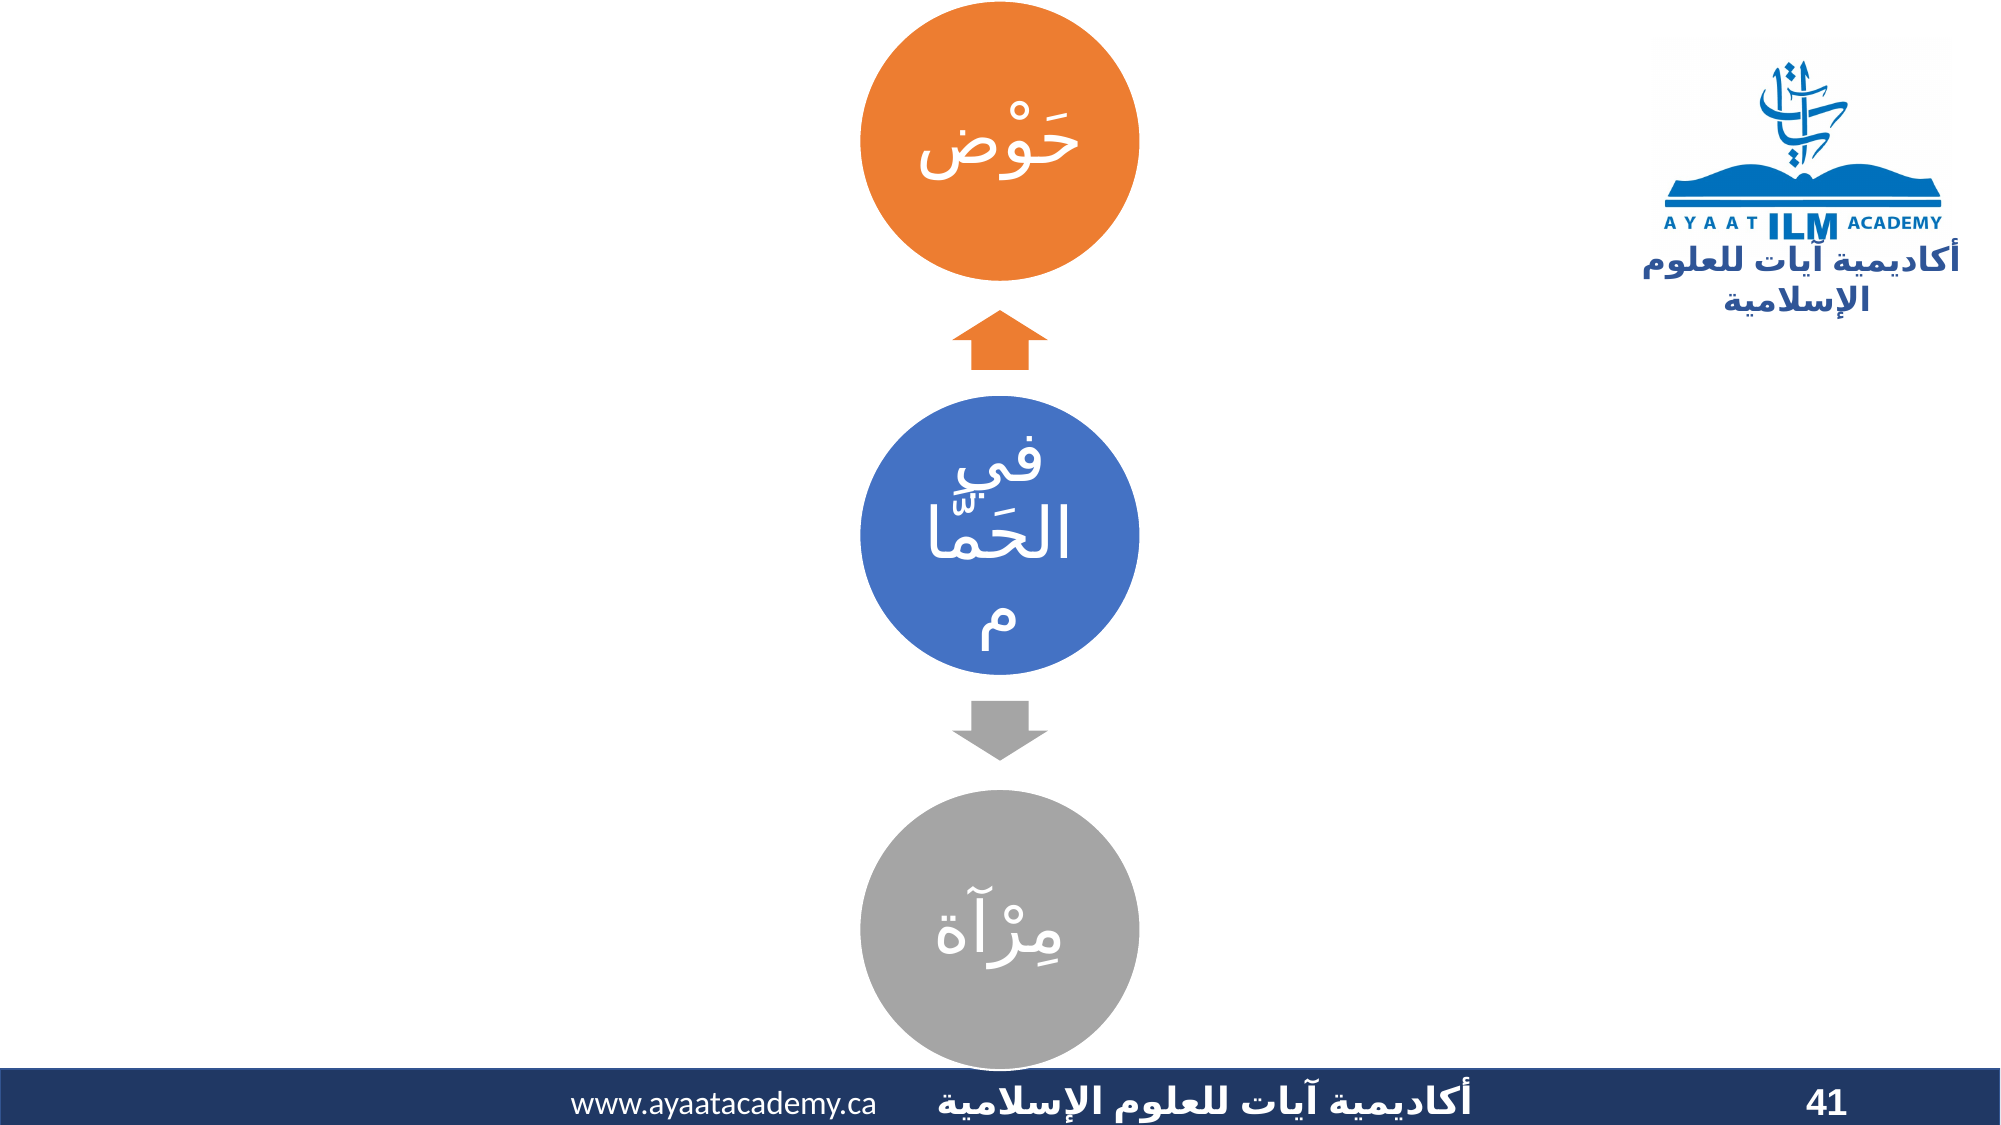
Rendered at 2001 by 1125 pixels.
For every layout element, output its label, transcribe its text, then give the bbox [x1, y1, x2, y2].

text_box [0, 0, 2000, 1071]
slide_number 41 [1412, 1071, 1863, 1125]
